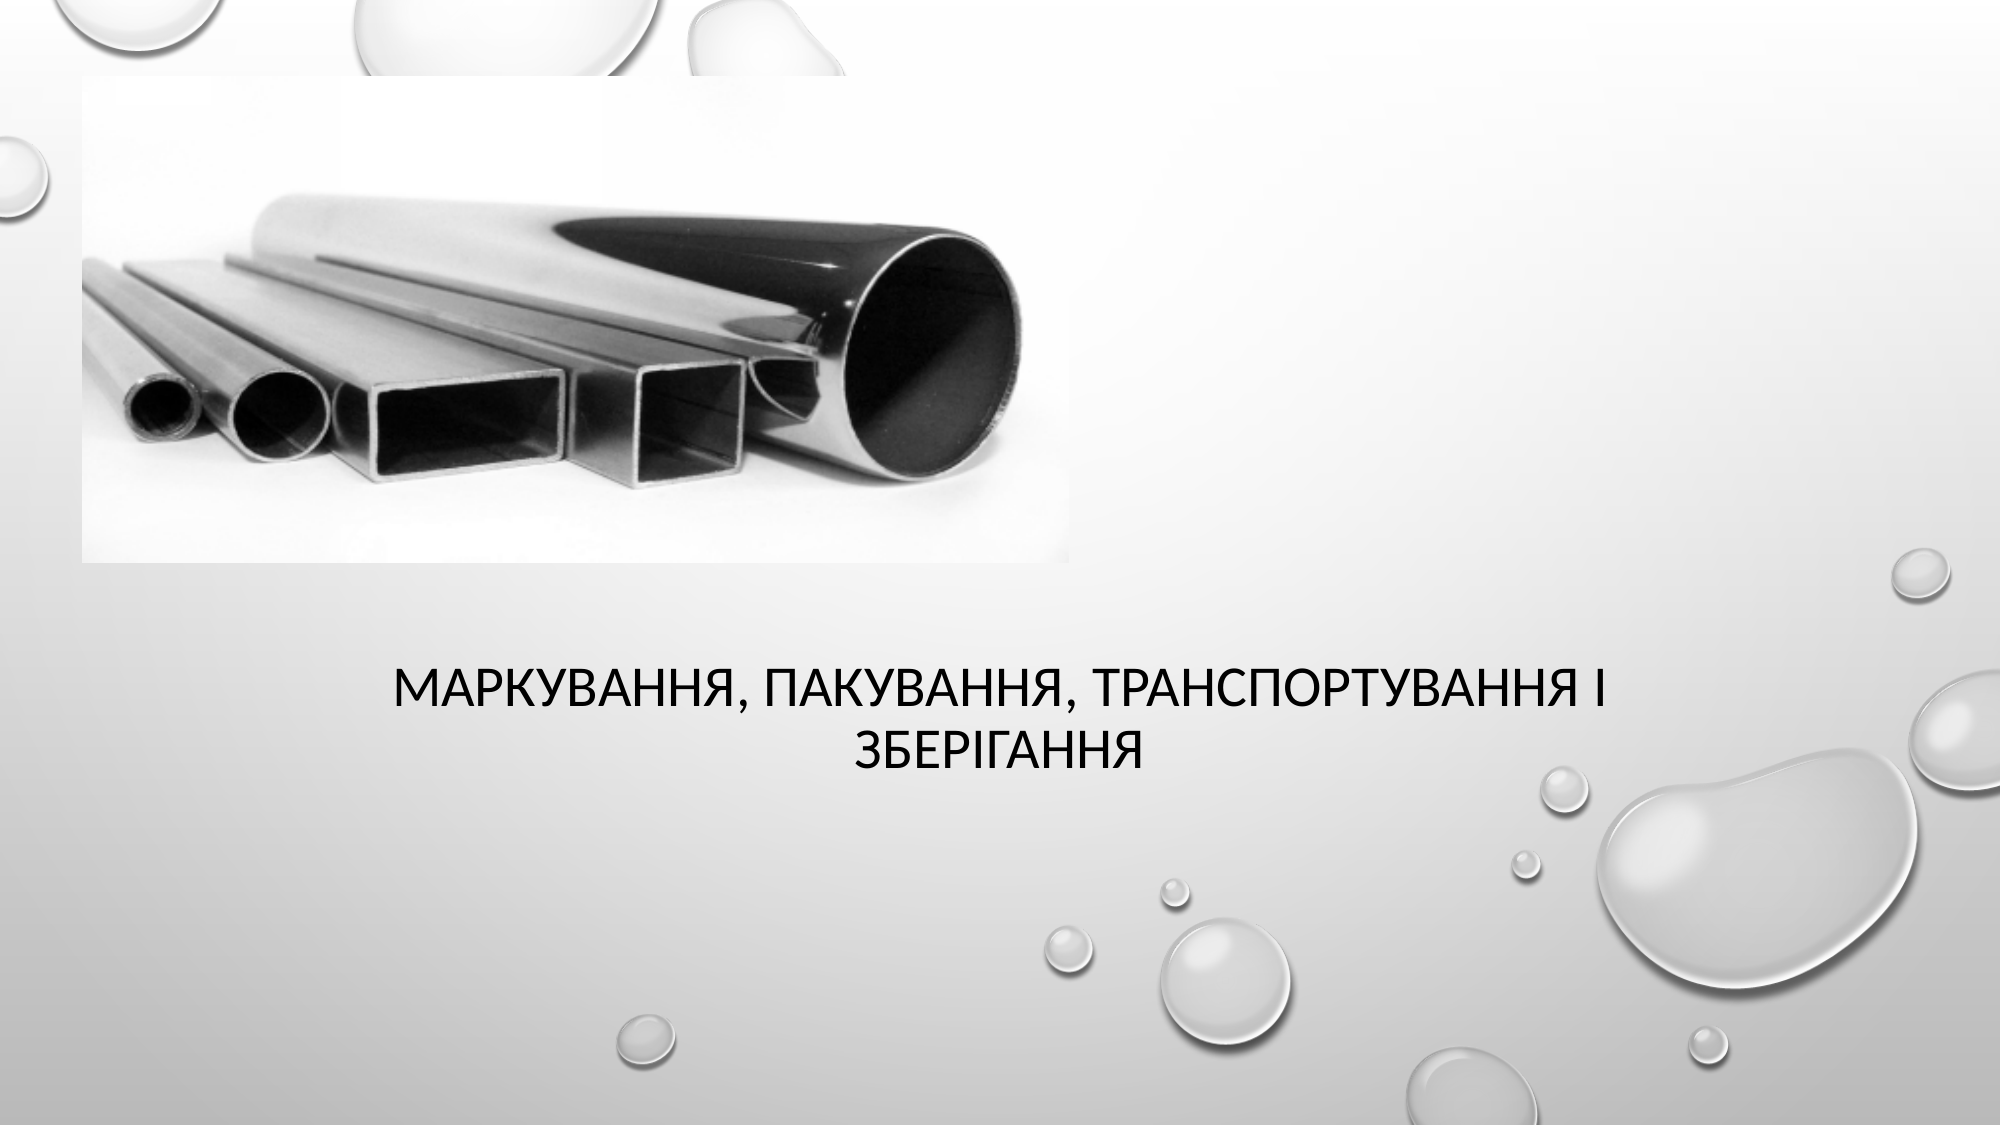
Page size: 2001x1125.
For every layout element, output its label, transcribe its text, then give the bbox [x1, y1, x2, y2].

picture [0, 0, 2000, 1125]
title Маркування, пакування, транспортування і зберігання [287, 647, 1713, 789]
